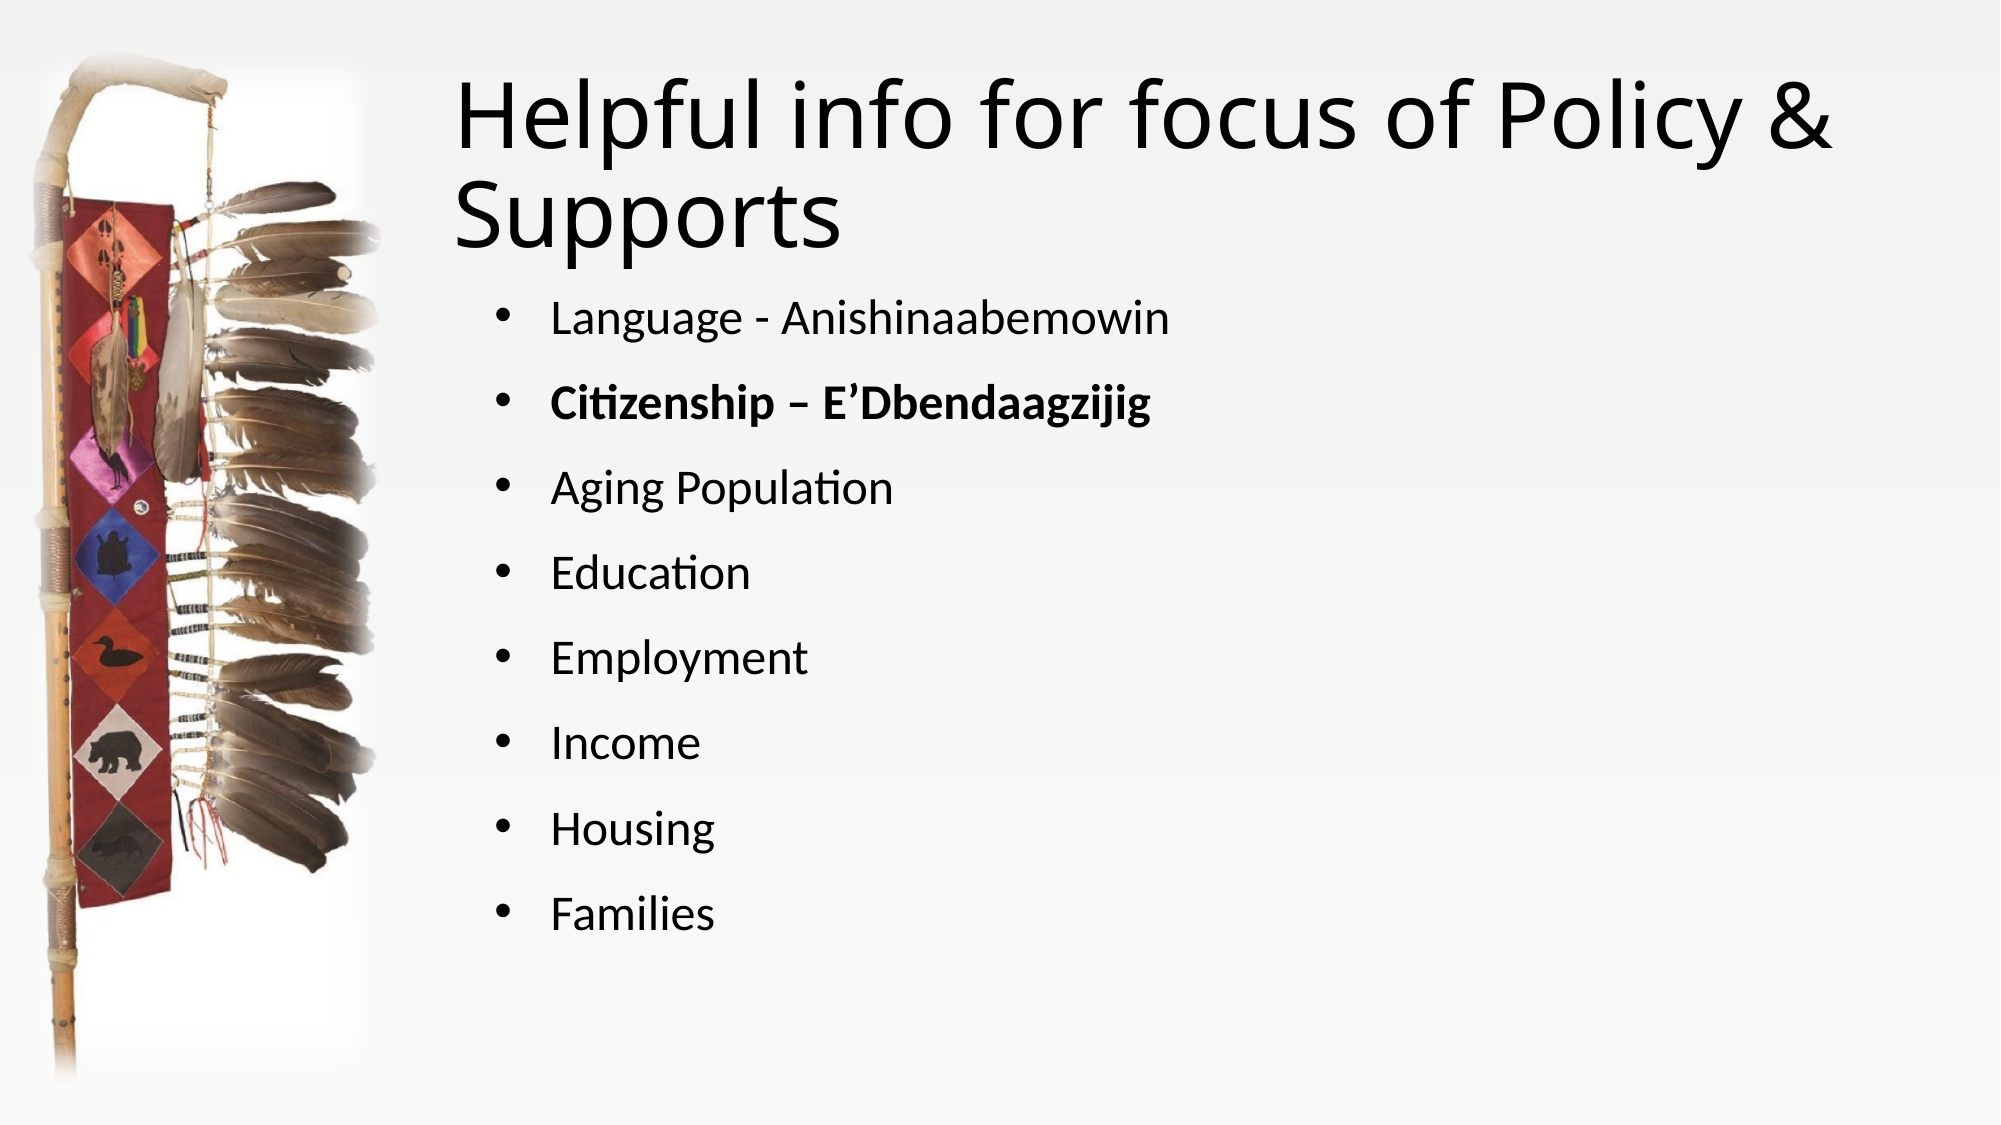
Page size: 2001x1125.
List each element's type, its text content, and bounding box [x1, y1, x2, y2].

title Helpful info for focus of Policy & Supports [438, 59, 1863, 278]
text_box Language - Anishinaabemowin Citizenship – E’Dbendaagzijig Aging Population Education Employment Income Housing Families [479, 277, 1970, 948]
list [19, 44, 389, 1083]
